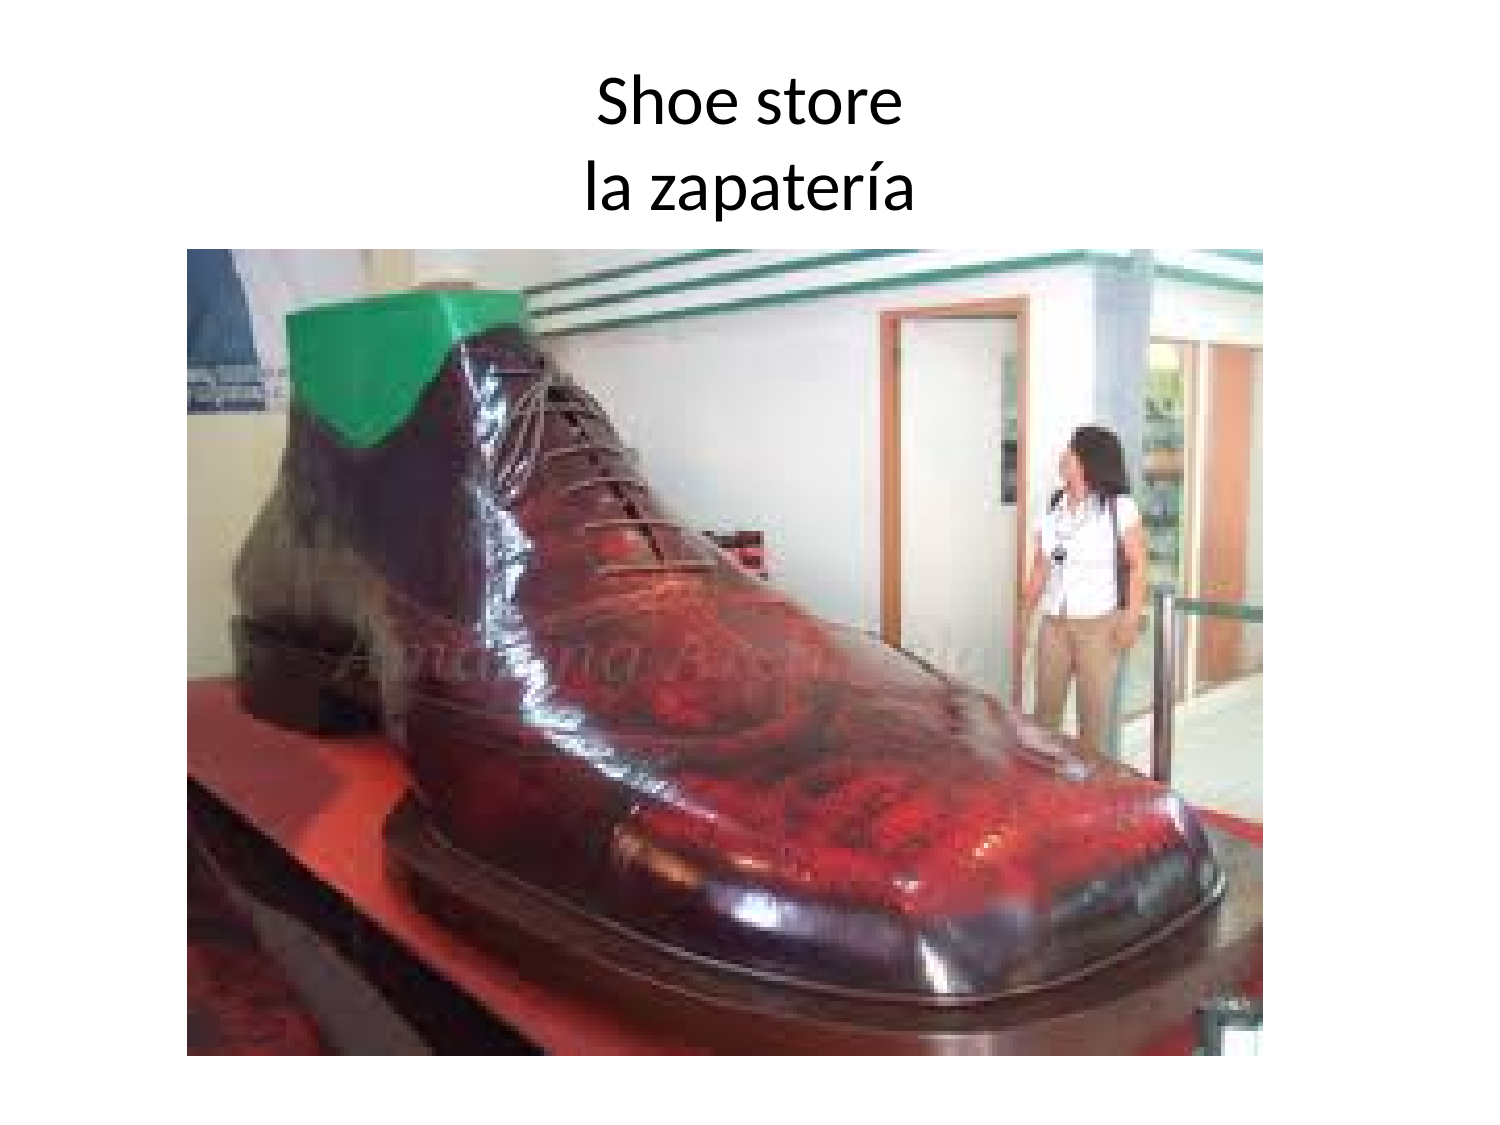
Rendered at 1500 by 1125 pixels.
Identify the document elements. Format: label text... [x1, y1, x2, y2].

title Shoe store la zapatería [75, 45, 1425, 233]
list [187, 249, 1263, 1056]
